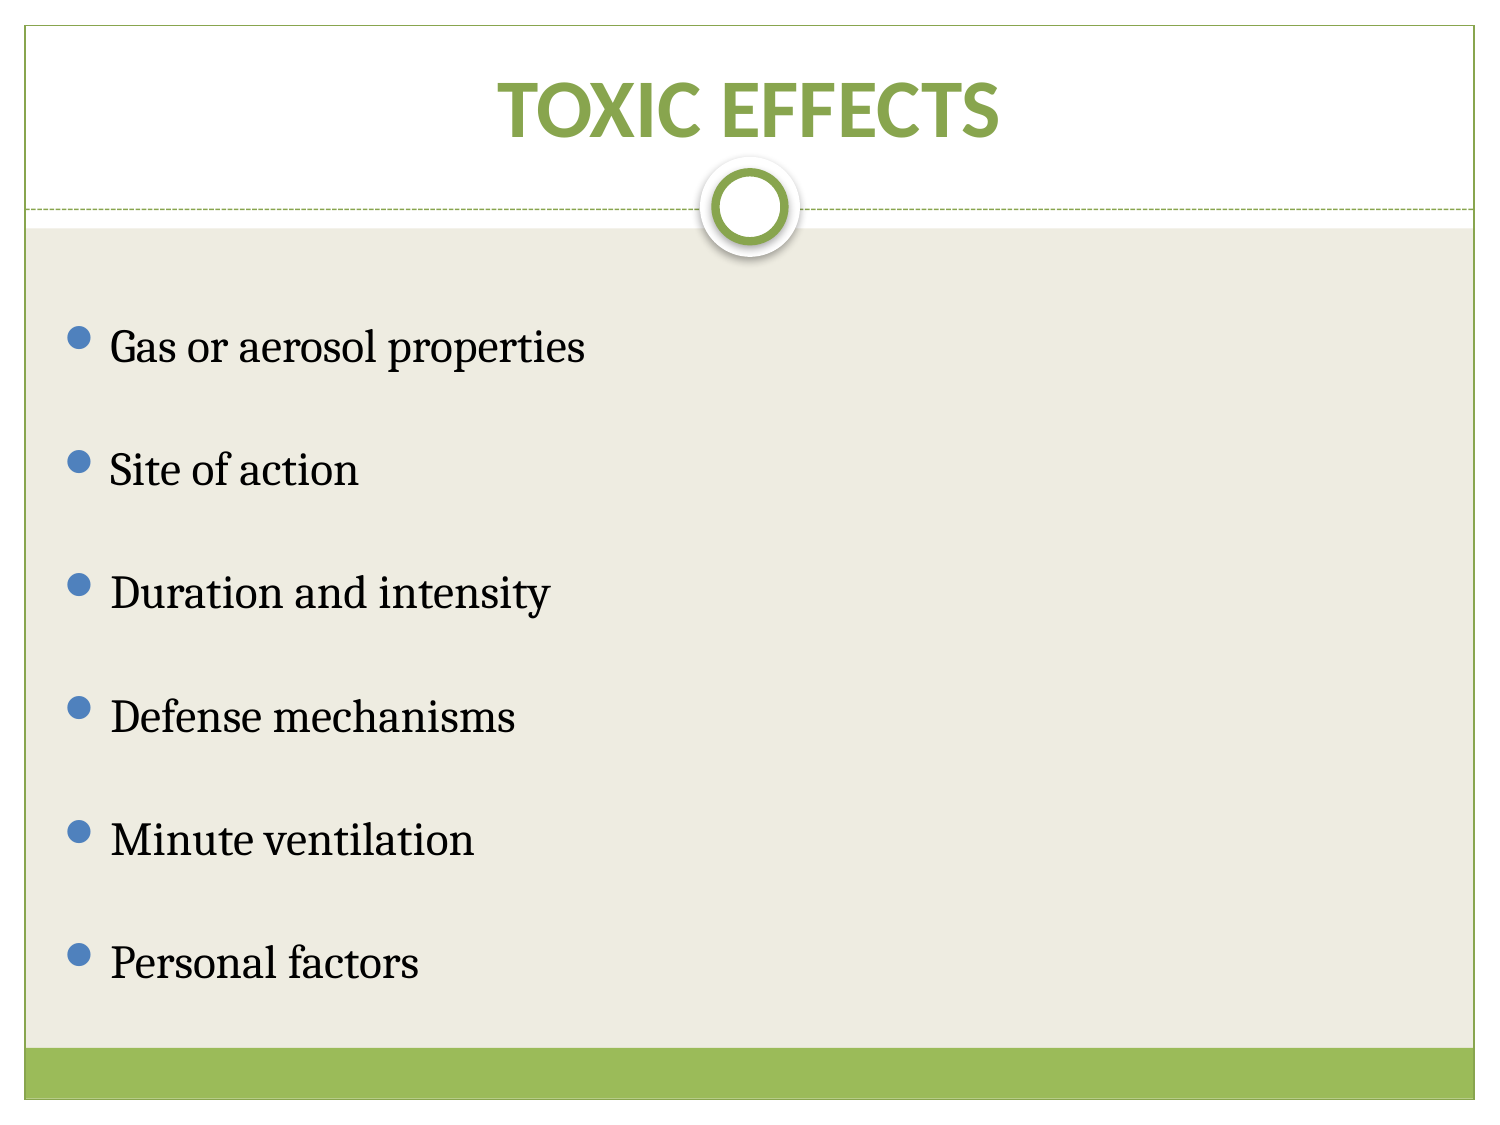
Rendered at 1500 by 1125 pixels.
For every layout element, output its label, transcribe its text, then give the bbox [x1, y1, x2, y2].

list Gas or aerosol properties Site of action Duration and intensity Defense mechanisms Minute ventilation Personal factors [49, 250, 1445, 1001]
title TOXIC EFFECTS [49, 37, 1450, 162]
